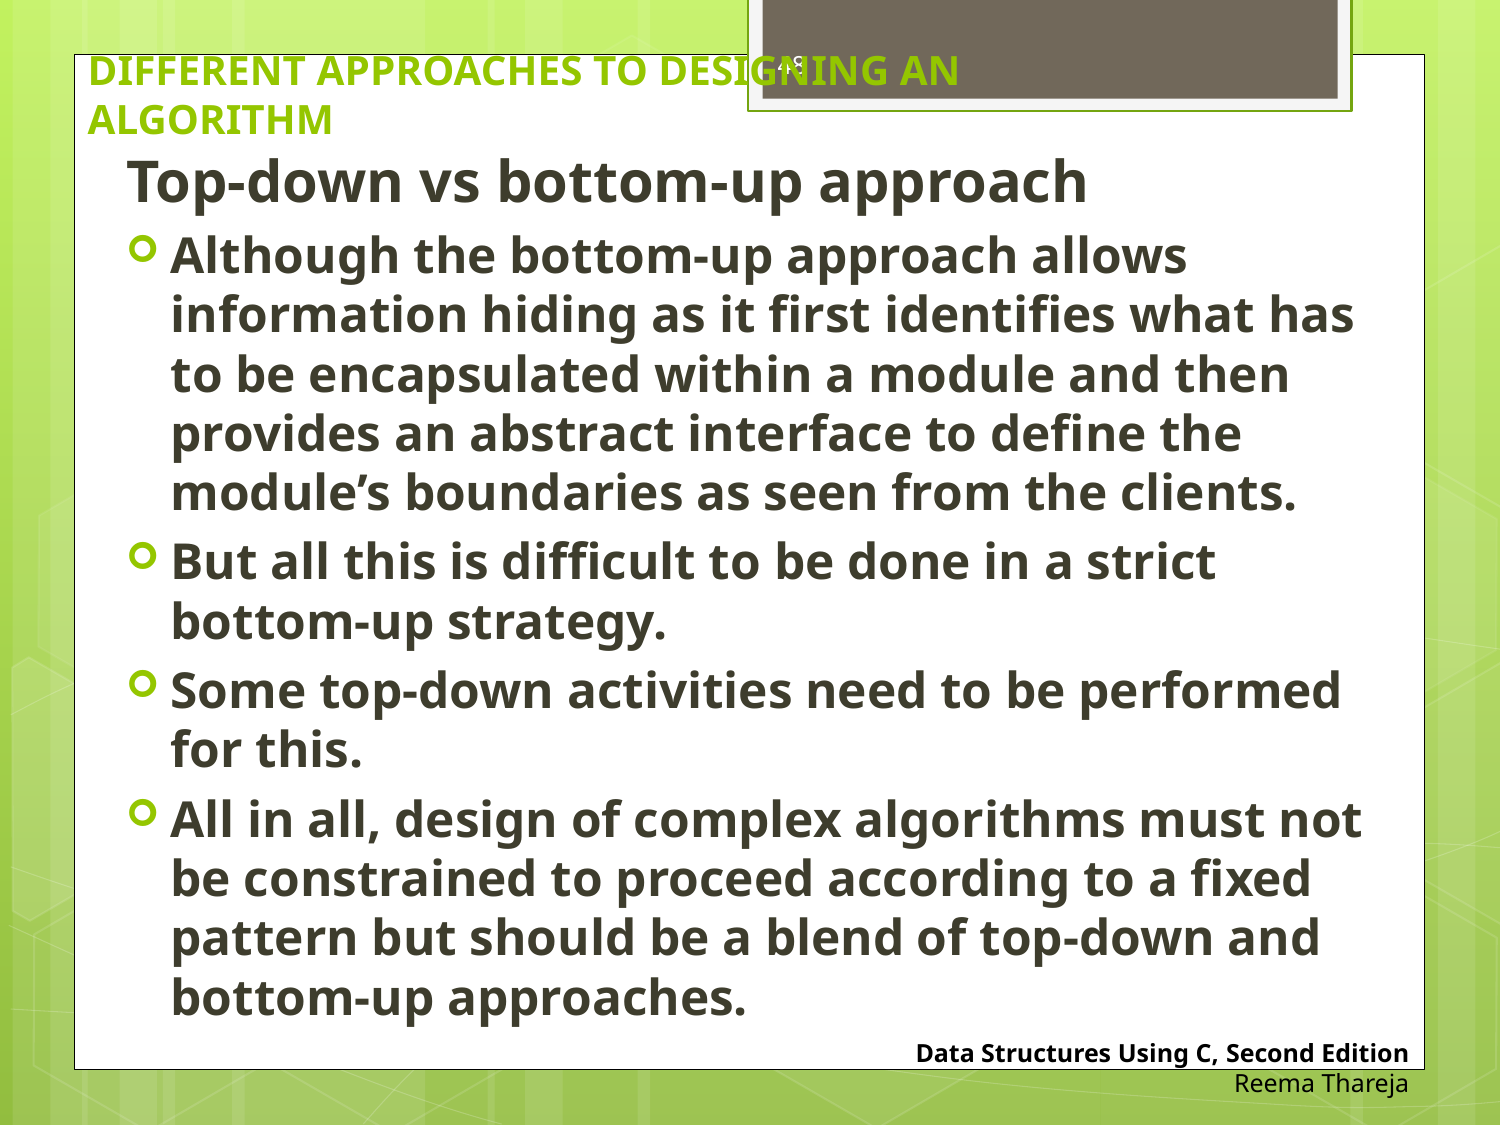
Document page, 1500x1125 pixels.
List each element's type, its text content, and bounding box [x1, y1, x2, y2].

footer Data Structures Using C, Second Edition Reema Thareja [849, 1037, 1425, 1098]
slide_number 48 [762, 36, 982, 97]
list Top-down vs bottom-up approach Although the bottom-up approach allows information hiding as it first identifies what has to be encapsulated within a module and then provides an abstract interface to define the module’s boundaries as seen from the clients. But all this is difficult to be done in a strict bottom-up strategy. Some top-down activities need to be performed for this. All in all, design of complex algorithms must not be constrained to proceed according to a fixed pattern but should be a blend of top-down and bottom-up approaches. [99, 137, 1388, 1038]
title DIFFERENT APPROACHES TO DESIGNING AN ALGORITHM [72, 37, 1225, 150]
